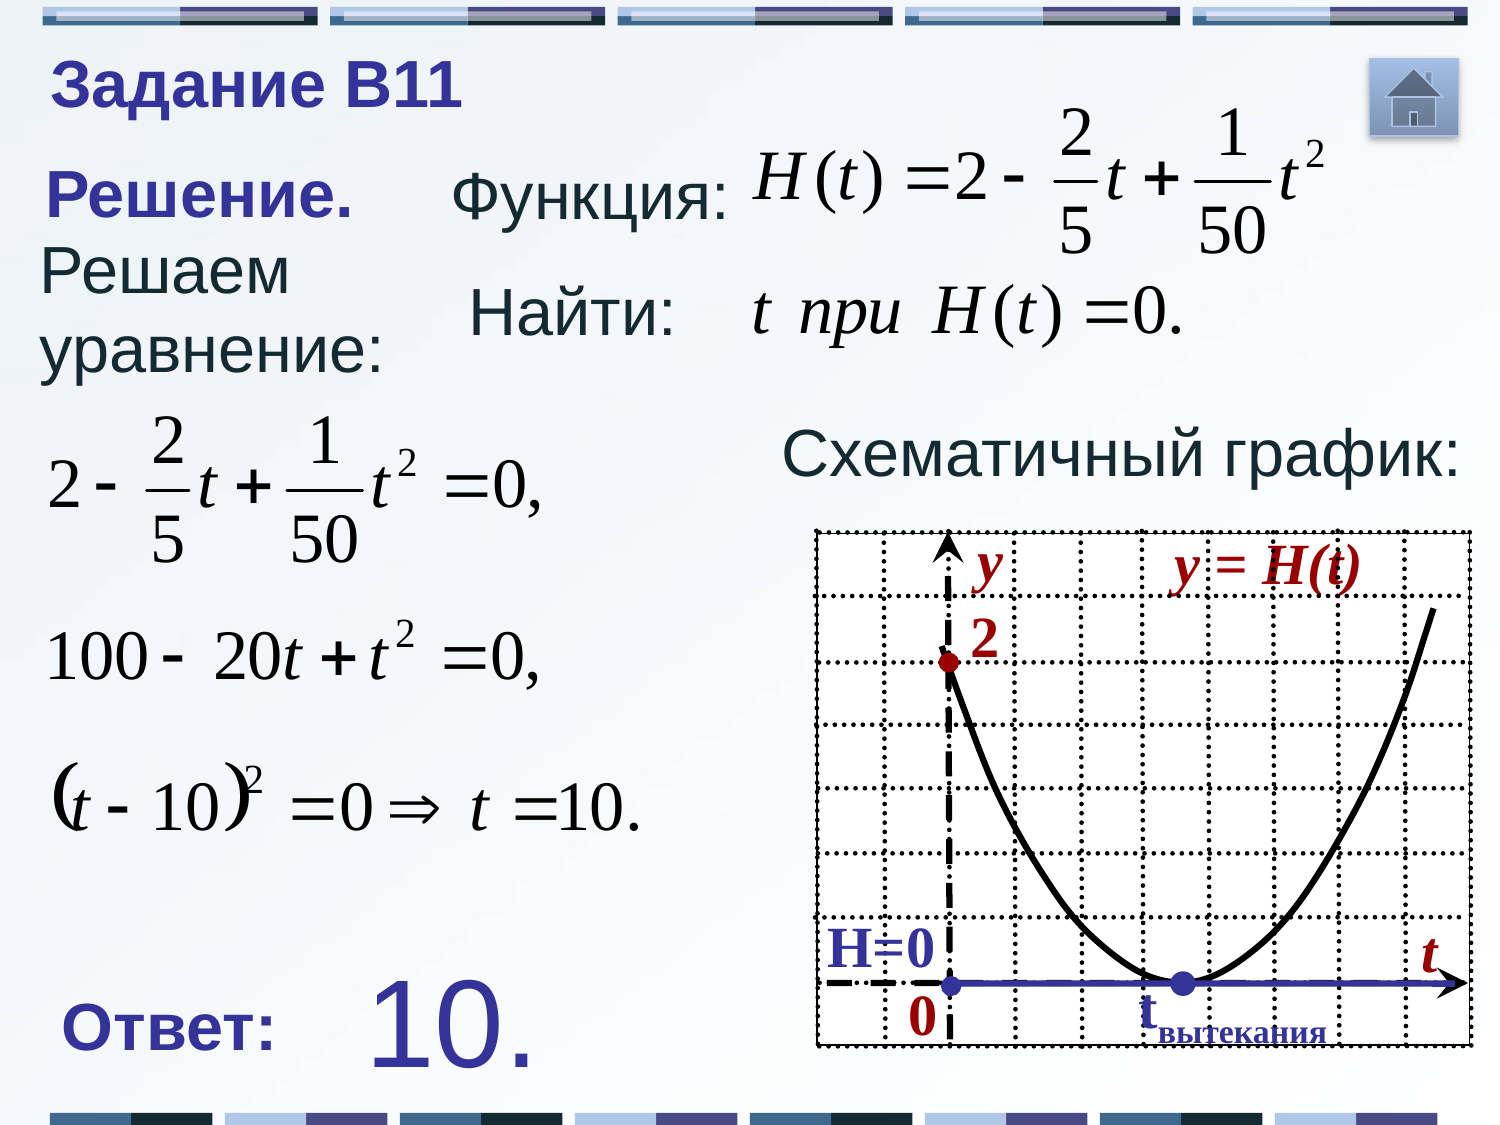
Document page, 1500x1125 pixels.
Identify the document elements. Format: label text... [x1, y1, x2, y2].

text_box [41, 747, 653, 861]
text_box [742, 256, 1195, 364]
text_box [36, 395, 553, 579]
text_box Решение. [30, 143, 370, 218]
text_box Функция: [435, 146, 735, 241]
text_box Схематичный график: [718, 402, 1500, 498]
text_box Ответ: [46, 976, 293, 1072]
picture [0, 0, 1500, 1125]
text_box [740, 86, 1340, 271]
text_box Решаем уравнение: [24, 218, 425, 394]
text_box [814, 522, 1473, 1055]
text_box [41, 602, 553, 710]
text_box Найти: [453, 261, 693, 356]
text_box [1369, 58, 1459, 137]
text_box Задание B11 [35, 32, 479, 128]
text_box 10. [350, 935, 824, 1100]
